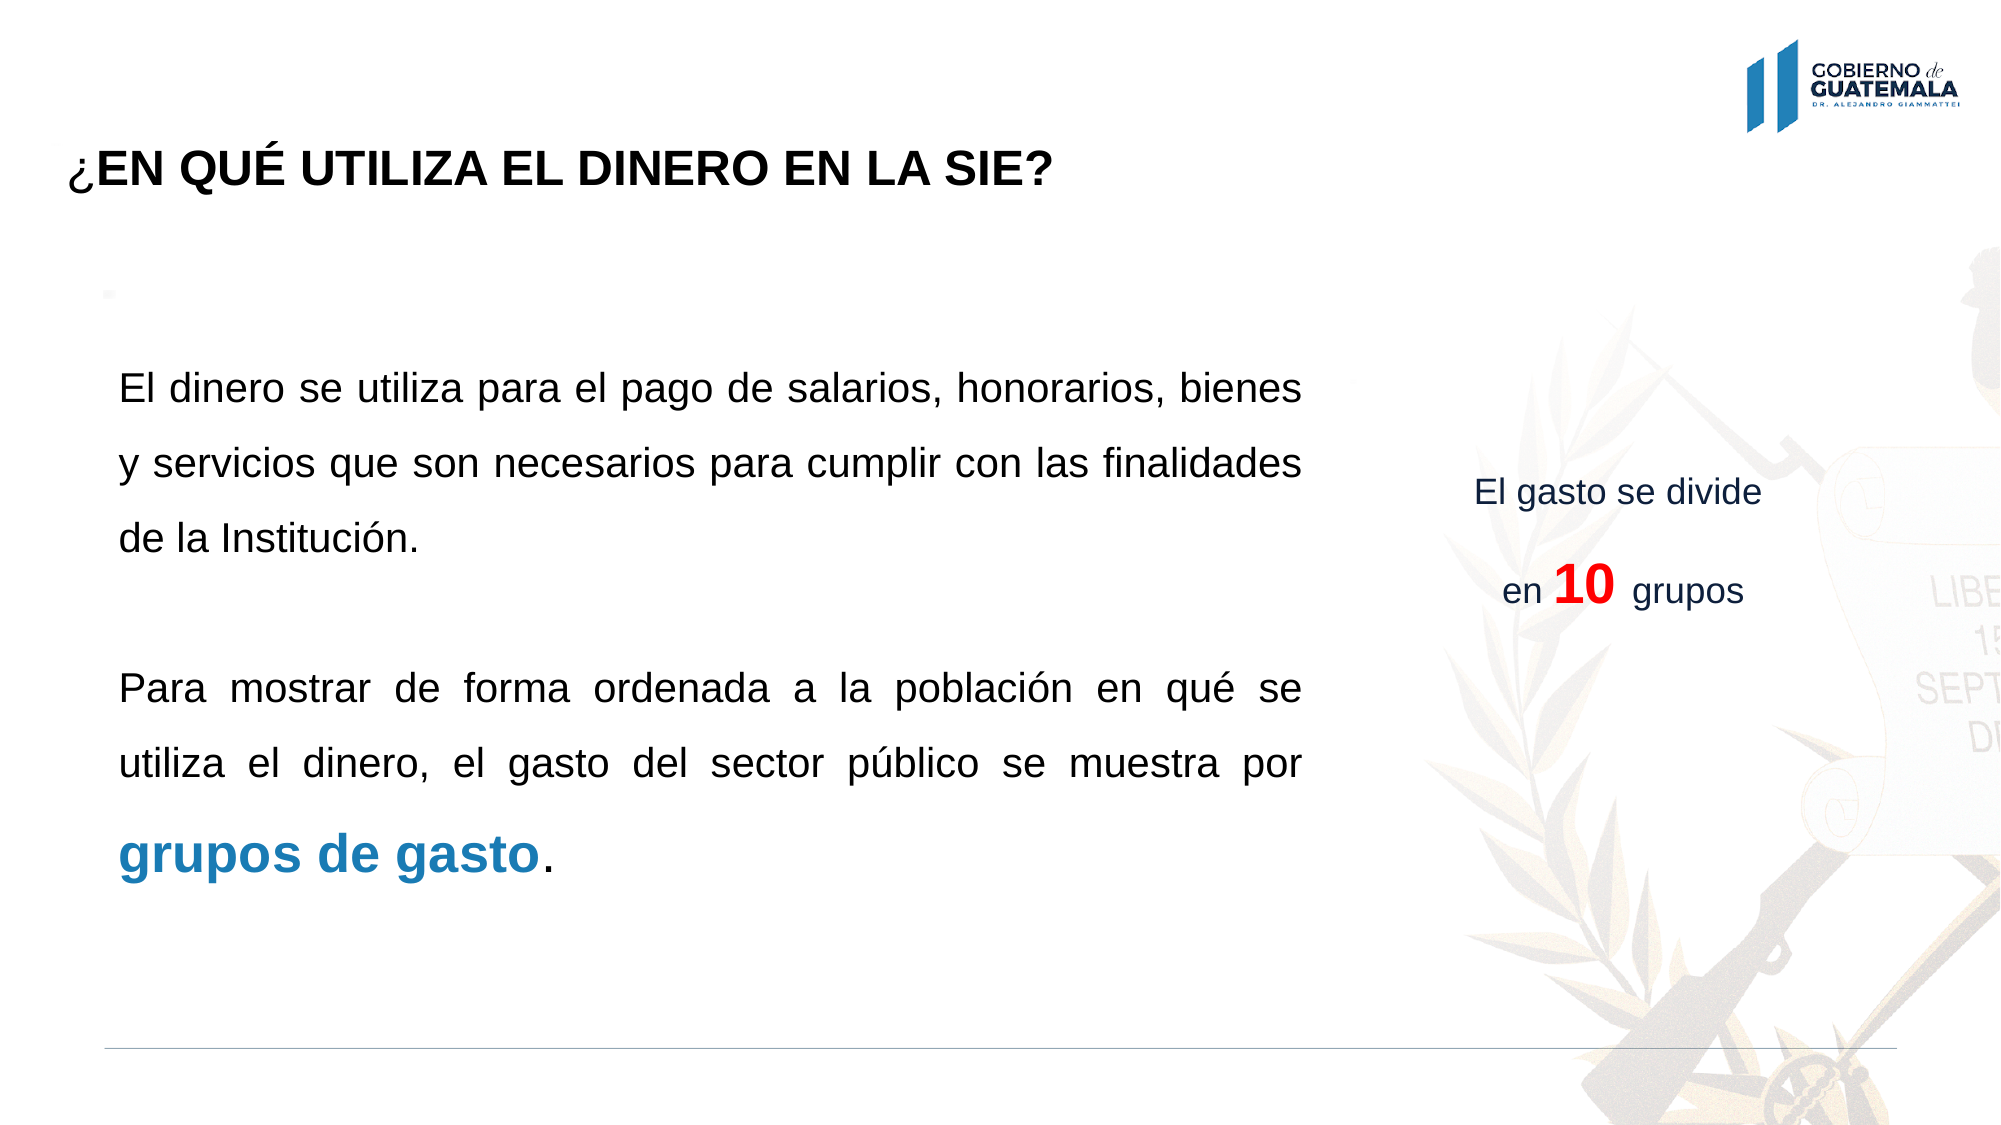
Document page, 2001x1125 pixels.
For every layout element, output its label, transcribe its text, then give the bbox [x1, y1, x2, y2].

text_box ¿EN QUÉ UTILIZA EL DINERO EN LA SIE? [51, 135, 1885, 307]
text_box El dinero se utiliza para el pago de salarios, honorarios, bienes y servicios que son necesarios para cumplir con las finalidades de la Institución. Para mostrar de forma ordenada a la población en qué se utiliza el dinero, el gasto del sector público se muestra por grupos de gasto. [103, 282, 1319, 1072]
text_box El gasto se divide en 10 grupos [1350, 371, 1897, 690]
picture [0, 0, 2001, 1125]
